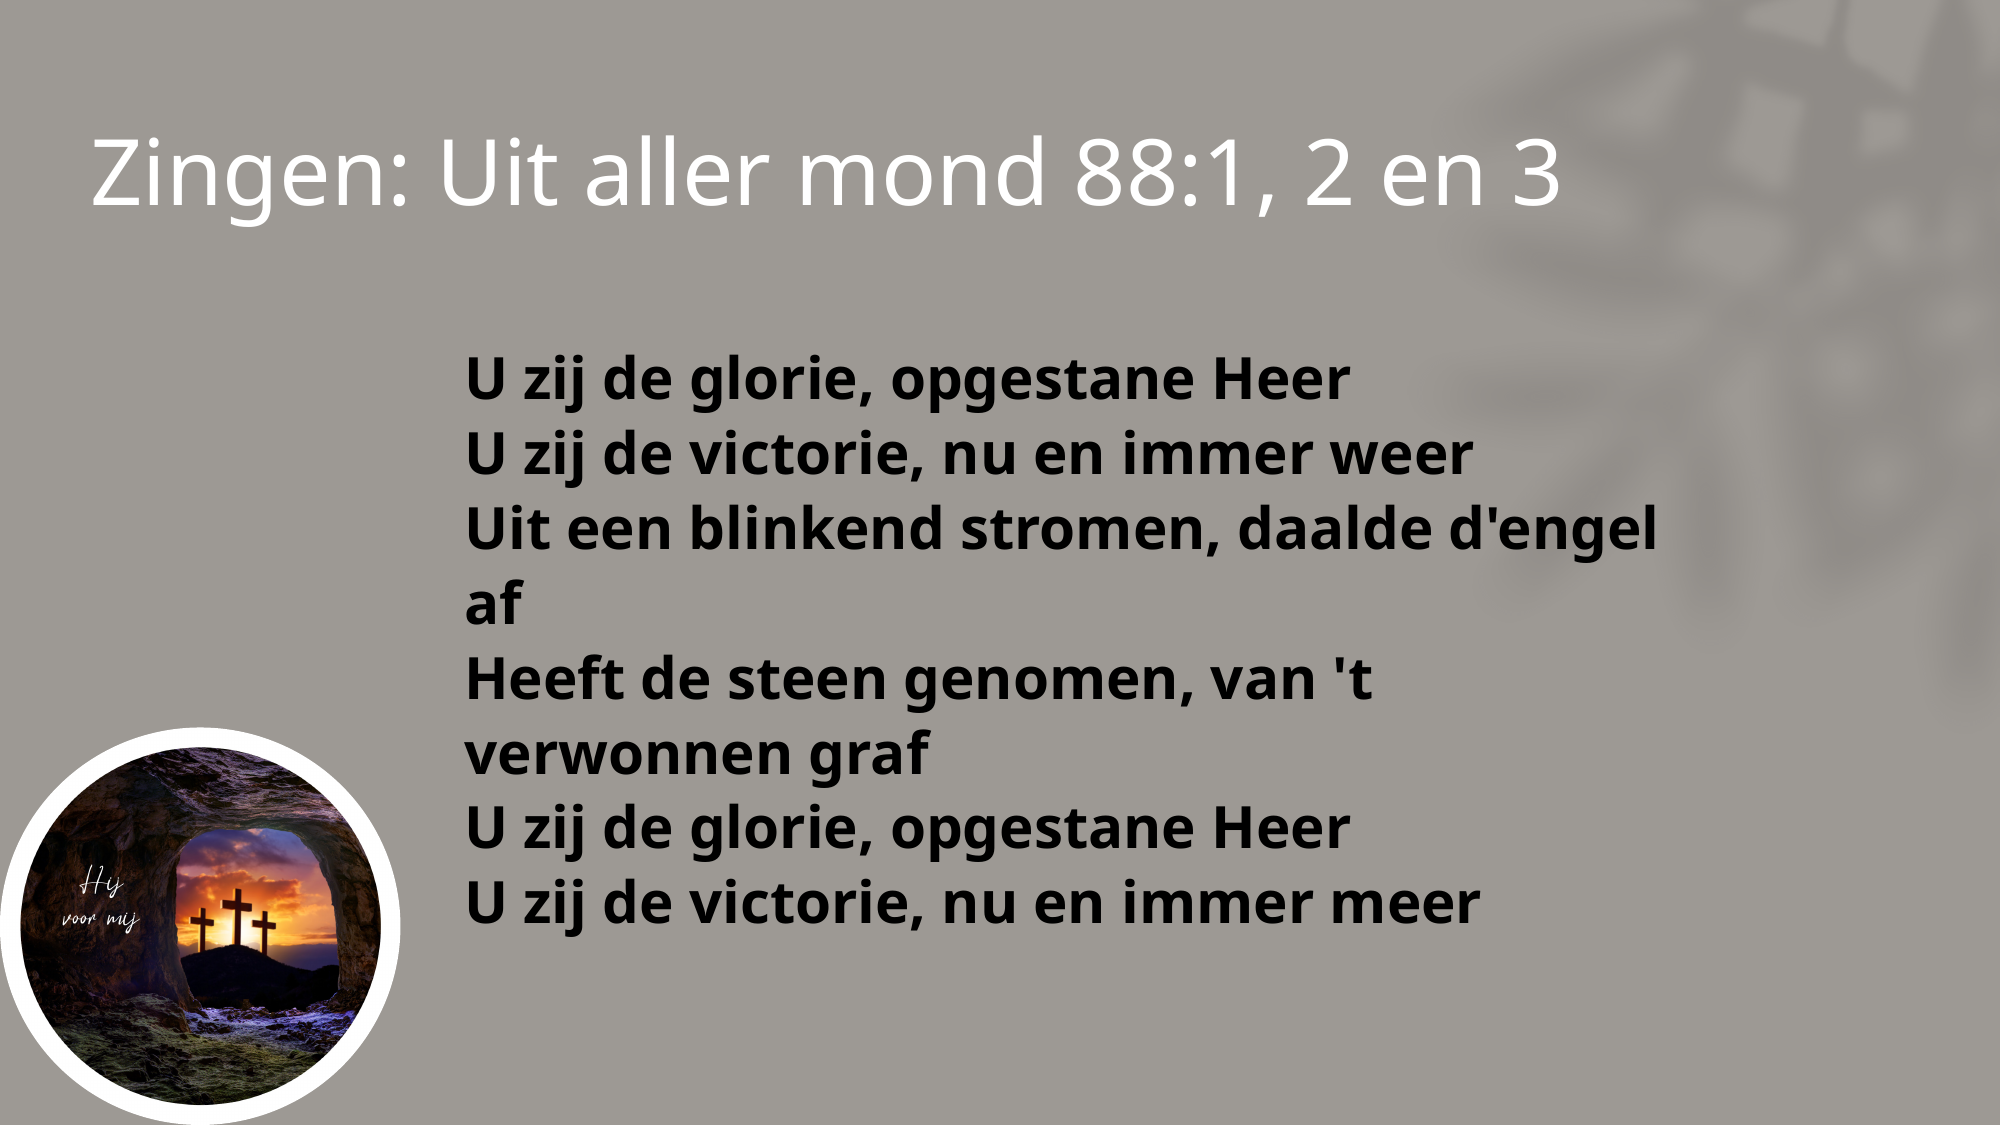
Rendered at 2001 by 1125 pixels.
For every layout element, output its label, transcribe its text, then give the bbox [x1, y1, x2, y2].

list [0, 727, 401, 1125]
title Zingen: Uit aller mond 88:1, 2 en 3 [75, 60, 1863, 278]
text_box U zij de glorie, opgestane Heer U zij de victorie, nu en immer weer Uit een blinkend stromen, daalde d'engel af Heeft de steen genomen, van 't verwonnen graf U zij de glorie, opgestane Heer U zij de victorie, nu en immer meer [449, 329, 1725, 943]
